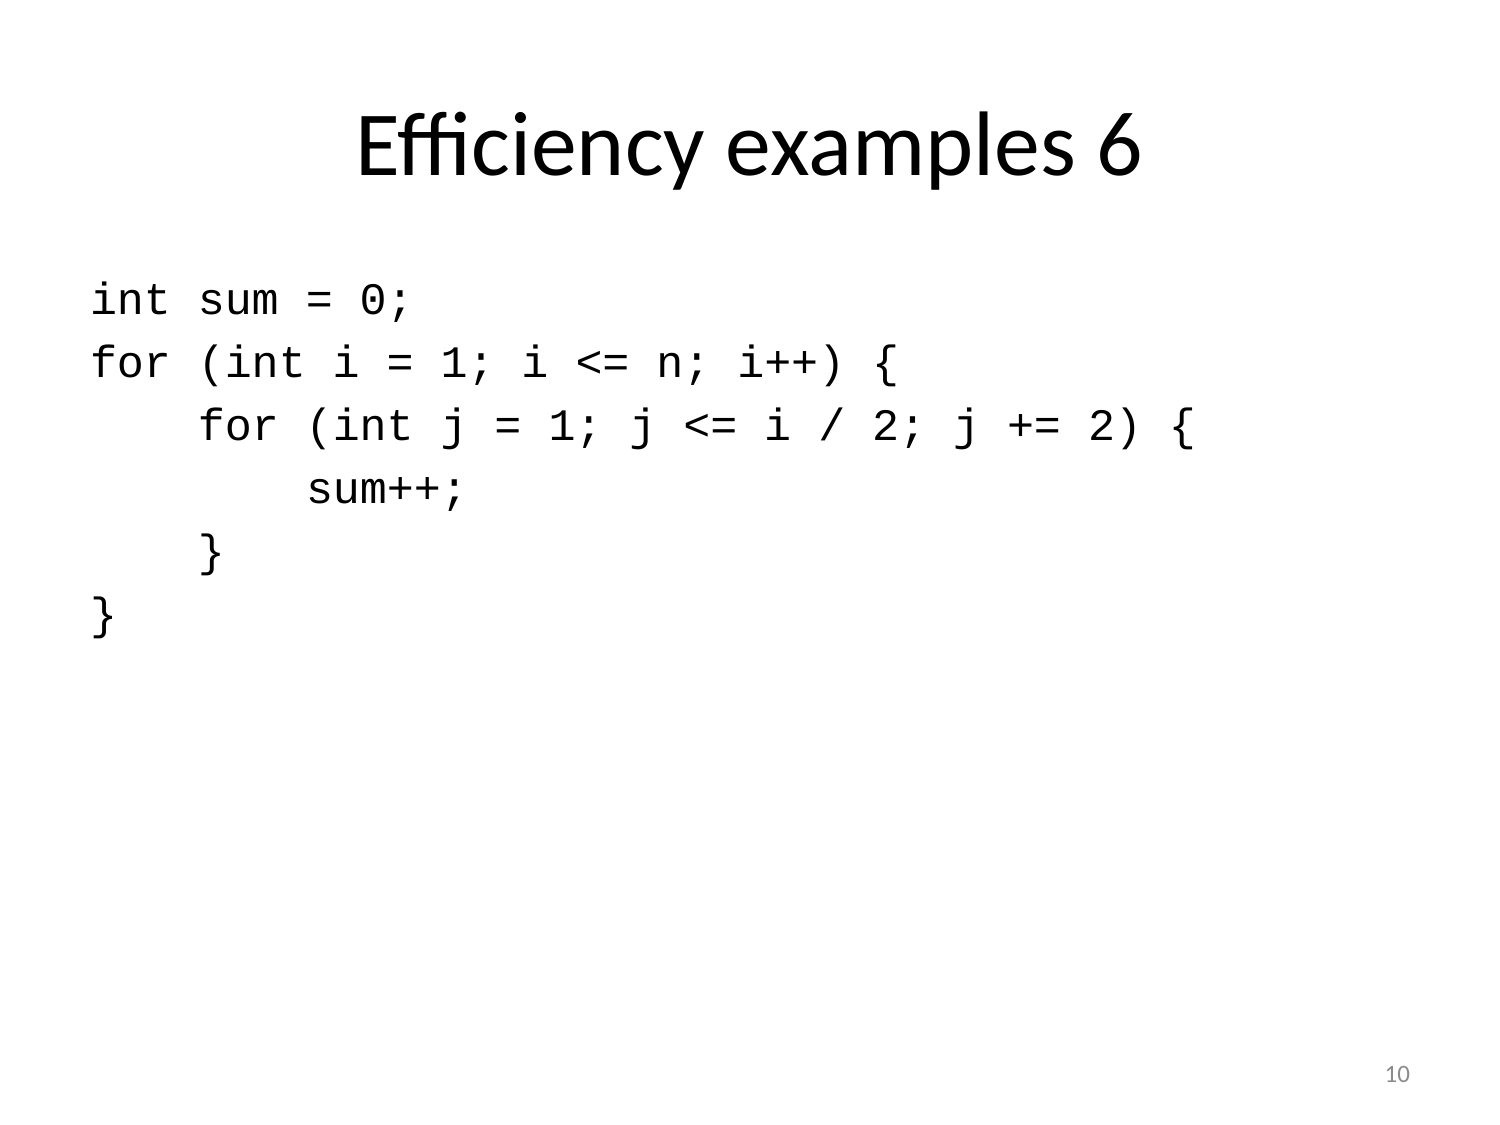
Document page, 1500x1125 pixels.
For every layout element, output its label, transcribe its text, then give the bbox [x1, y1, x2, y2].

title Efficiency examples 6 [75, 45, 1425, 233]
slide_number 10 [1074, 1042, 1425, 1103]
list int sum = 0; for (int i = 1; i <= n; i++) { for (int j = 1; j <= i / 2; j += 2) { sum++; } } [75, 262, 1425, 1005]
